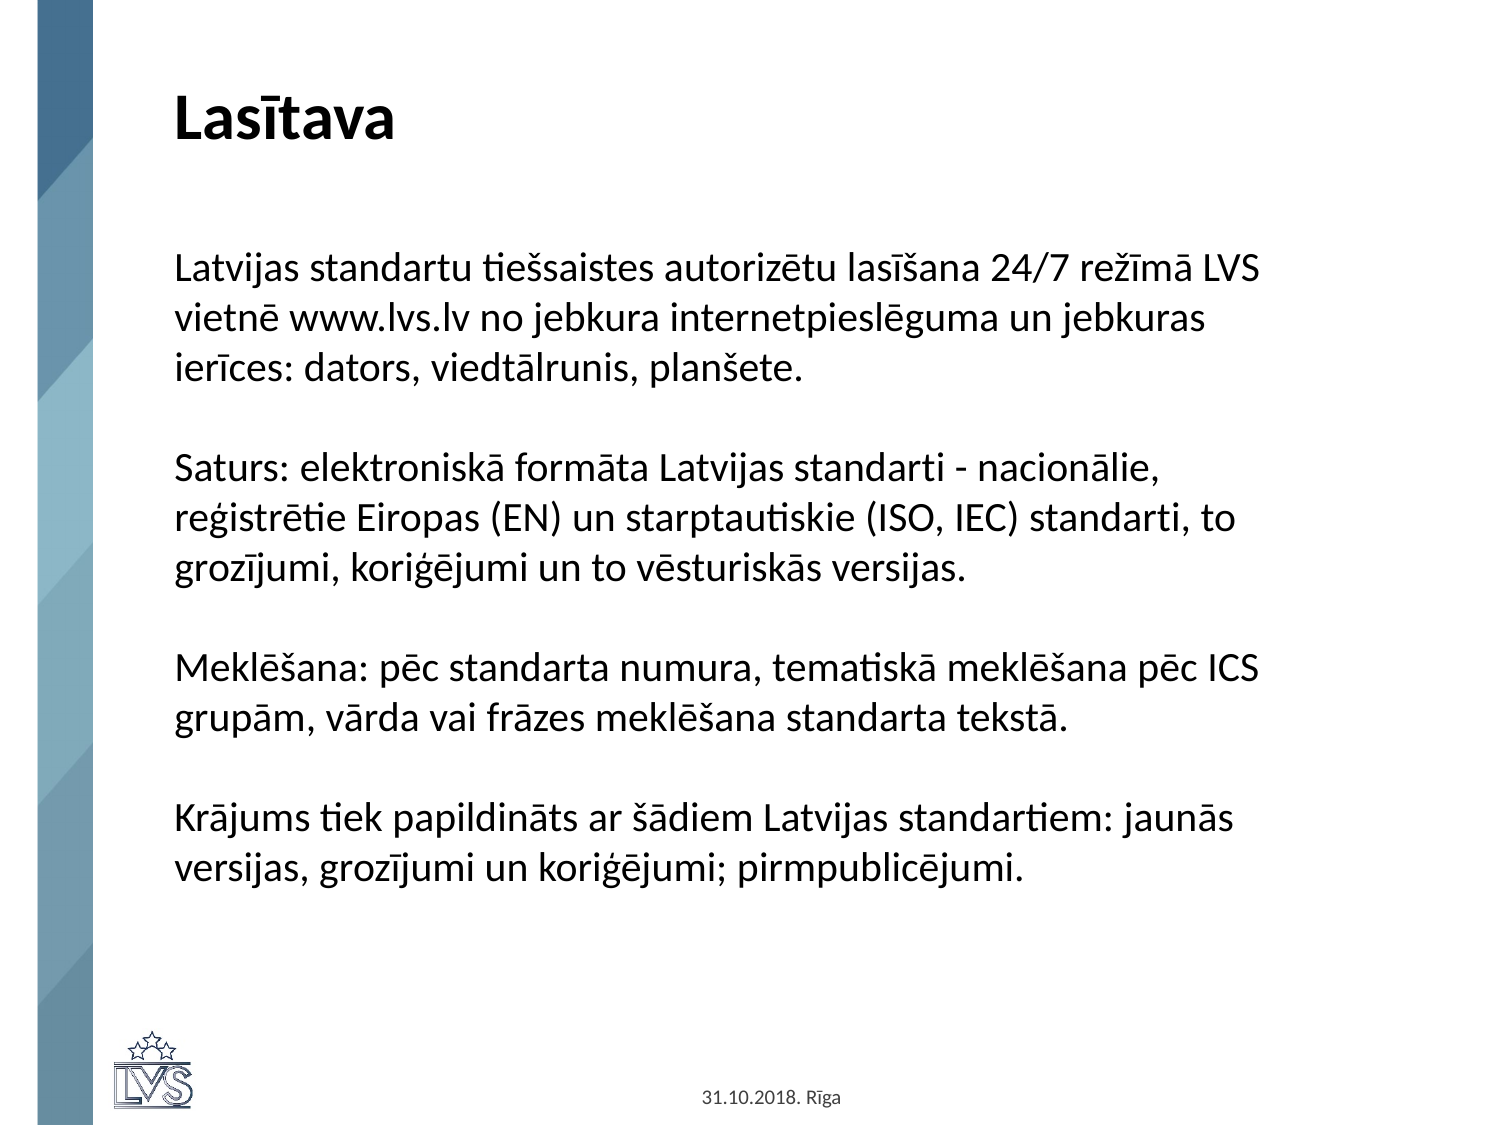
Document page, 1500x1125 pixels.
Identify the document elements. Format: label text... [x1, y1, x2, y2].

footer 31.10.2018. Rīga [518, 1077, 1025, 1116]
text_box Lasītava [159, 65, 1418, 166]
picture [0, 0, 628, 1124]
picture [108, 1028, 197, 1111]
text_box Latvijas standartu tiešsaistes autorizētu lasīšana 24/7 režīmā LVS vietnē www.lvs.lv no jebkura internetpieslēguma un jebkuras ierīces: dators, viedtālrunis, planšete. Saturs: elektroniskā formāta Latvijas standarti - nacionālie, reģistrētie Eiropas (EN) un starptautiskie (ISO, IEC) standarti, to grozījumi, koriģējumi un to vēsturiskās versijas. Meklēšana: pēc standarta numura, tematiskā meklēšana pēc ICS grupām, vārda vai frāzes meklēšana standarta tekstā. Krājums tiek papildināts ar šādiem Latvijas standartiem: jaunās versijas, grozījumi un koriģējumi; pirmpublicējumi. [159, 232, 1298, 898]
